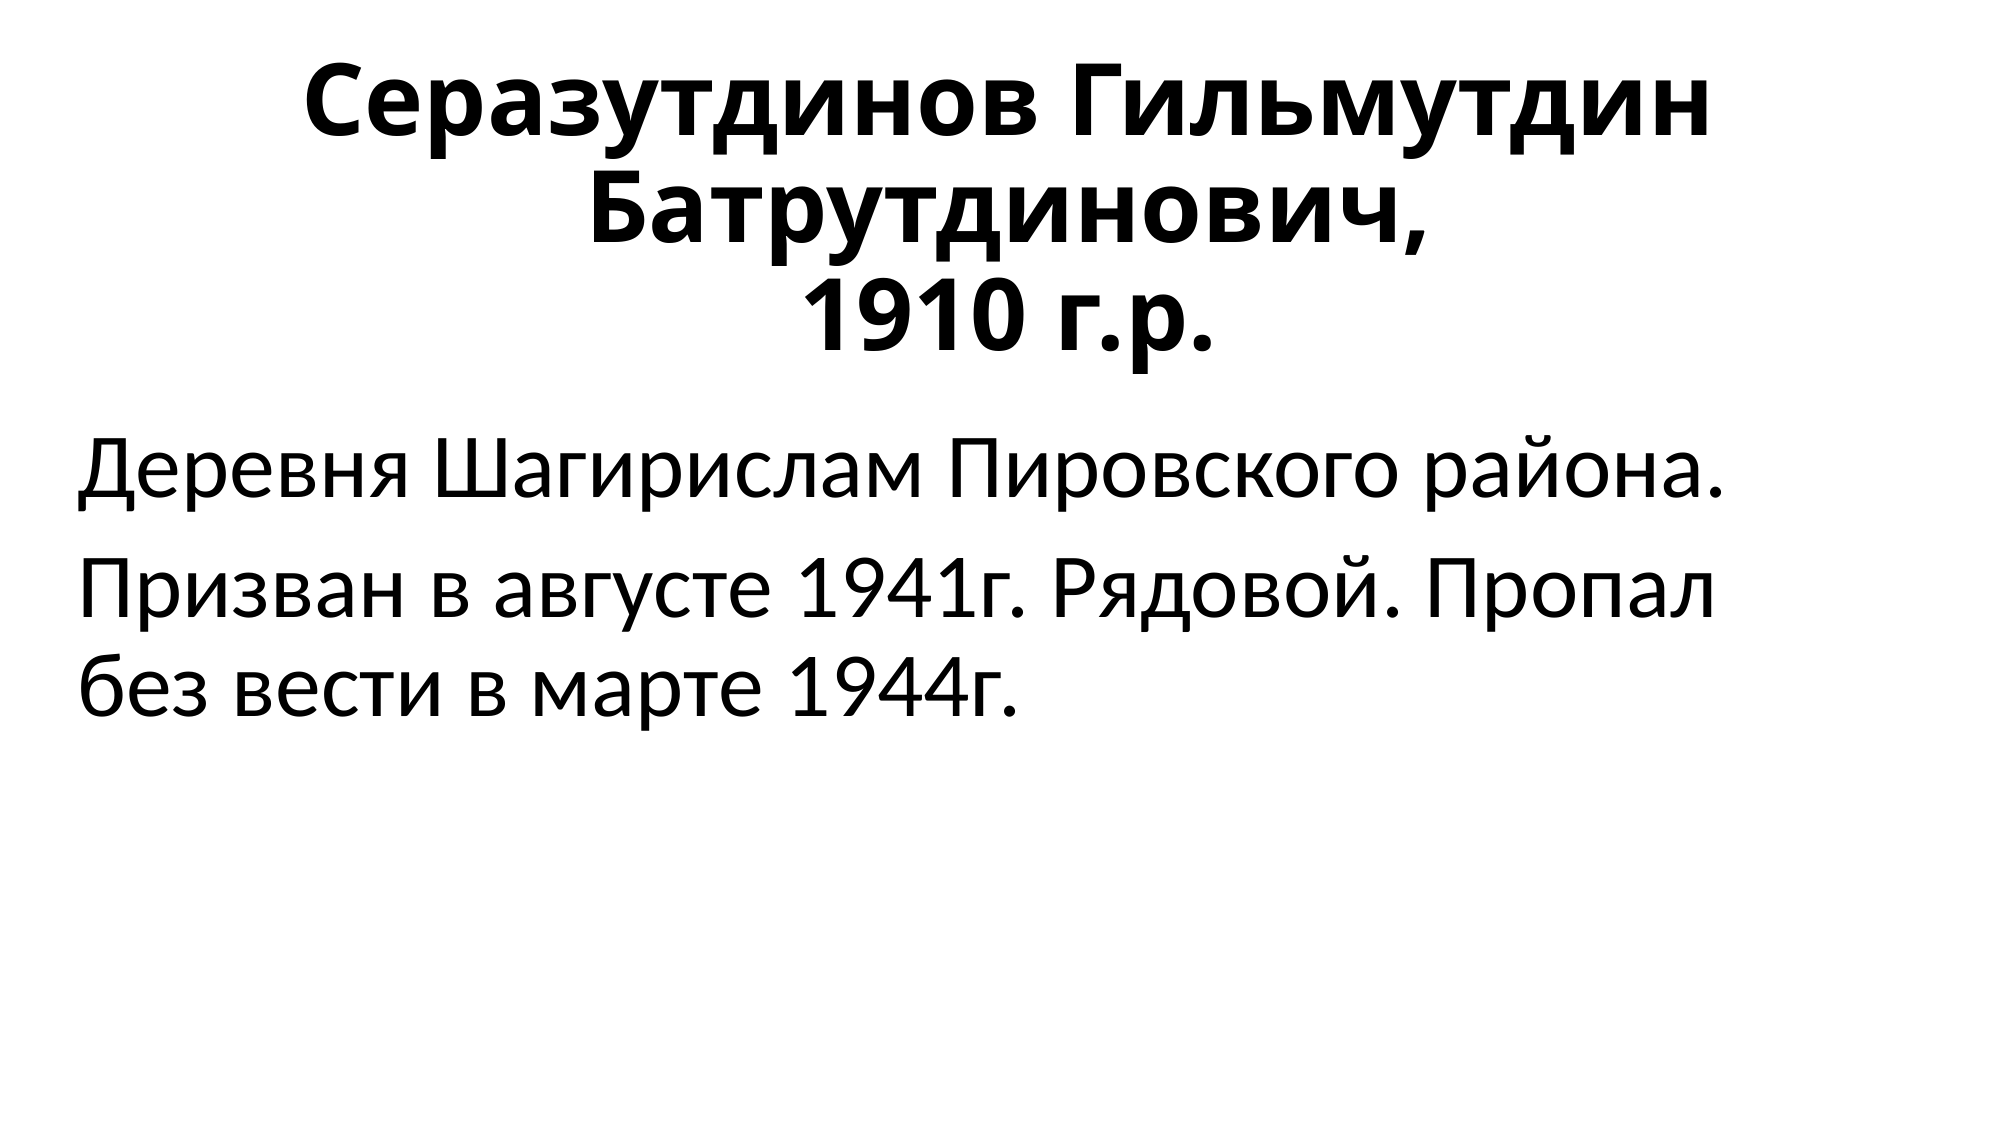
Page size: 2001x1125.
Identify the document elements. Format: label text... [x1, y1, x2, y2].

list Деревня Шагирислам Пировского района. Призван в августе 1941г. Рядовой. Пропал без вести в марте 1944г. [62, 411, 1788, 1125]
title Серазутдинов Гильмутдин Батрутдинович, 1910 г.р. [62, 101, 1955, 320]
